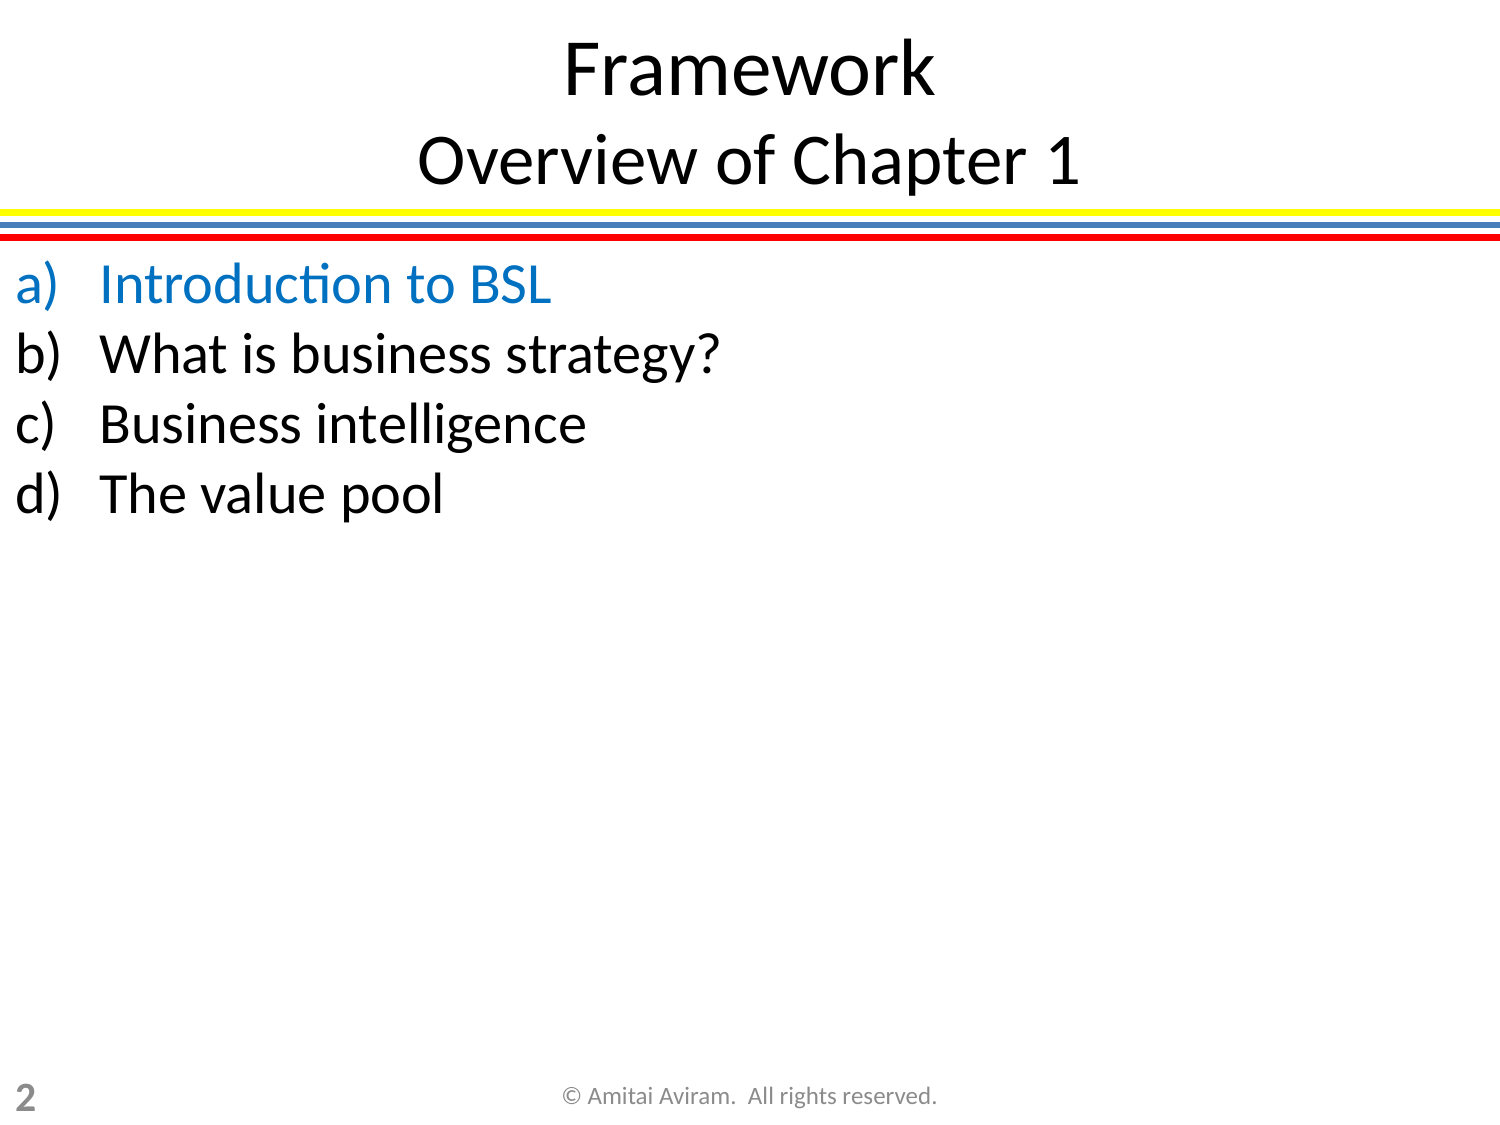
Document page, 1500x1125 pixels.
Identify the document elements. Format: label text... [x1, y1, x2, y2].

slide_number 2 [0, 1065, 100, 1125]
footer © Amitai Aviram. All rights reserved. [512, 1065, 988, 1125]
title Framework Overview of Chapter 1 [0, 0, 1500, 213]
list Introduction to BSL What is business strategy? Business intelligence The value pool [0, 237, 1500, 1088]
